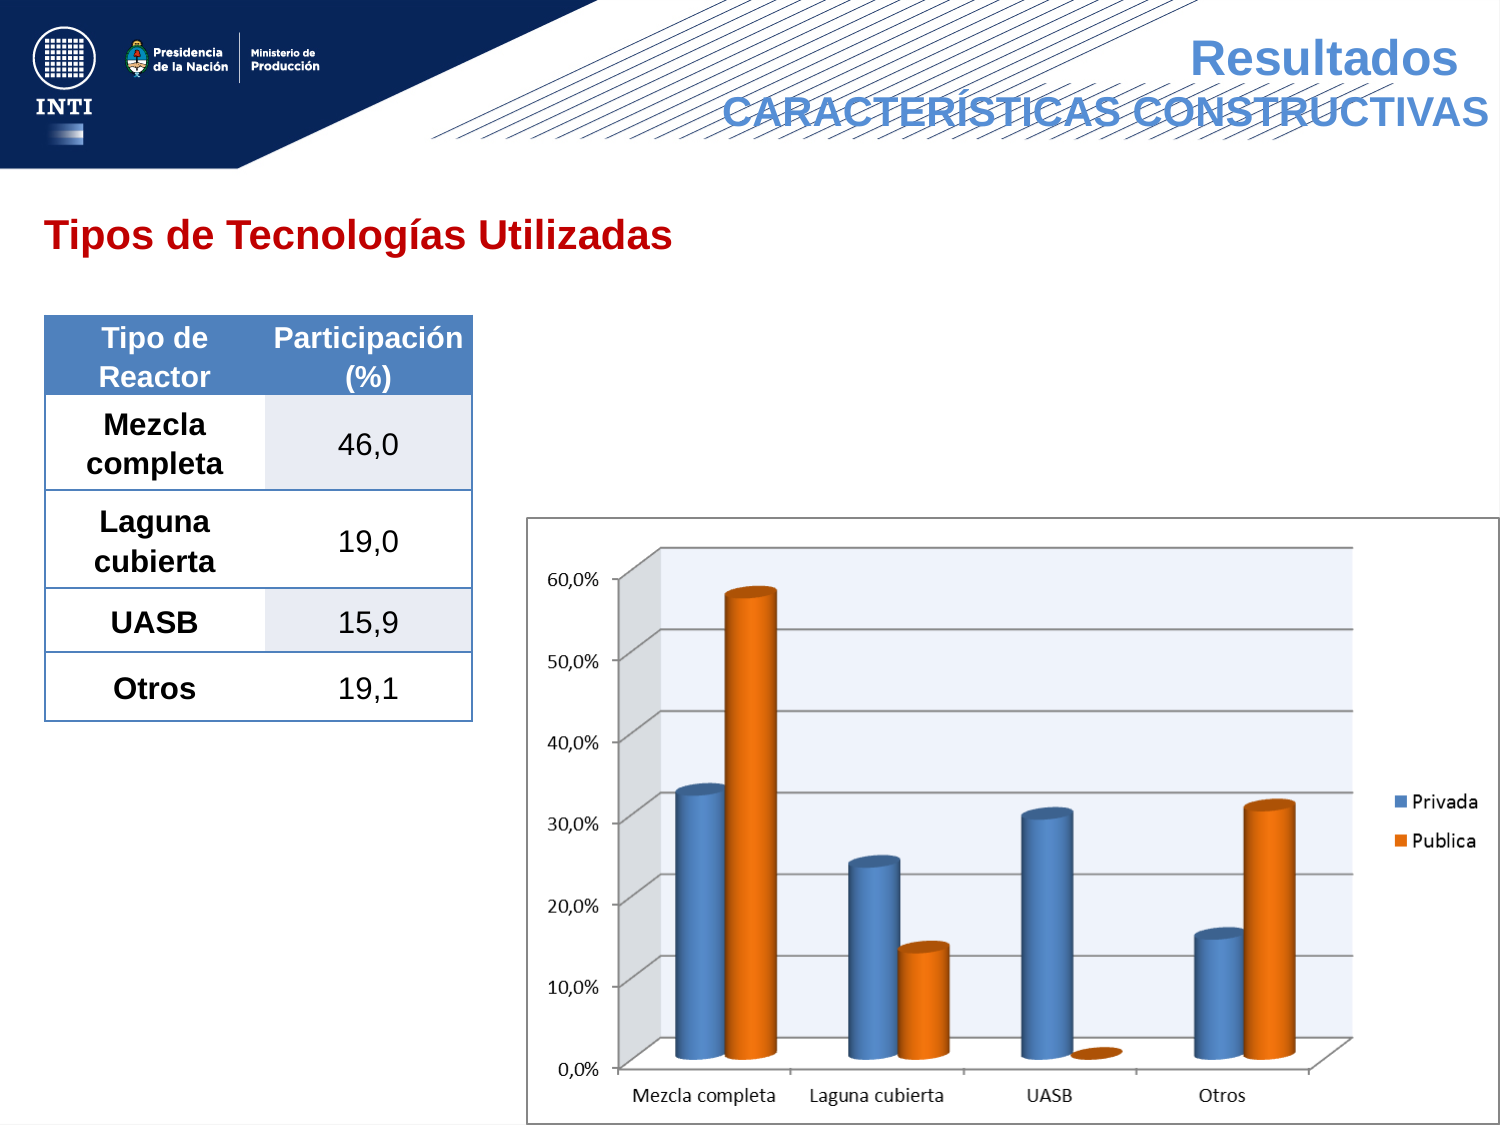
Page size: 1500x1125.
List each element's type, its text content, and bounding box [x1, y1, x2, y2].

table_cell 15,9 [265, 589, 471, 651]
table_cell Laguna cubierta [46, 491, 265, 587]
table_cell Otros [46, 653, 265, 720]
table_cell 19,1 [265, 653, 471, 720]
text_box Resultados [1149, 25, 1474, 86]
table_cell 46,0 [265, 395, 471, 489]
text_box Tipos de Tecnologías Utilizadas [29, 200, 700, 266]
table_cell Mezcla completa [46, 395, 265, 489]
picture [0, 0, 1500, 1125]
table_header Tipo de Reactor [46, 316, 265, 393]
text_box CARACTERÍSTICAS CONSTRUCTIVAS [356, 85, 1490, 136]
table_cell 19,0 [265, 491, 471, 587]
table_header Participación (%) [265, 316, 471, 393]
table_cell UASB [46, 589, 265, 651]
